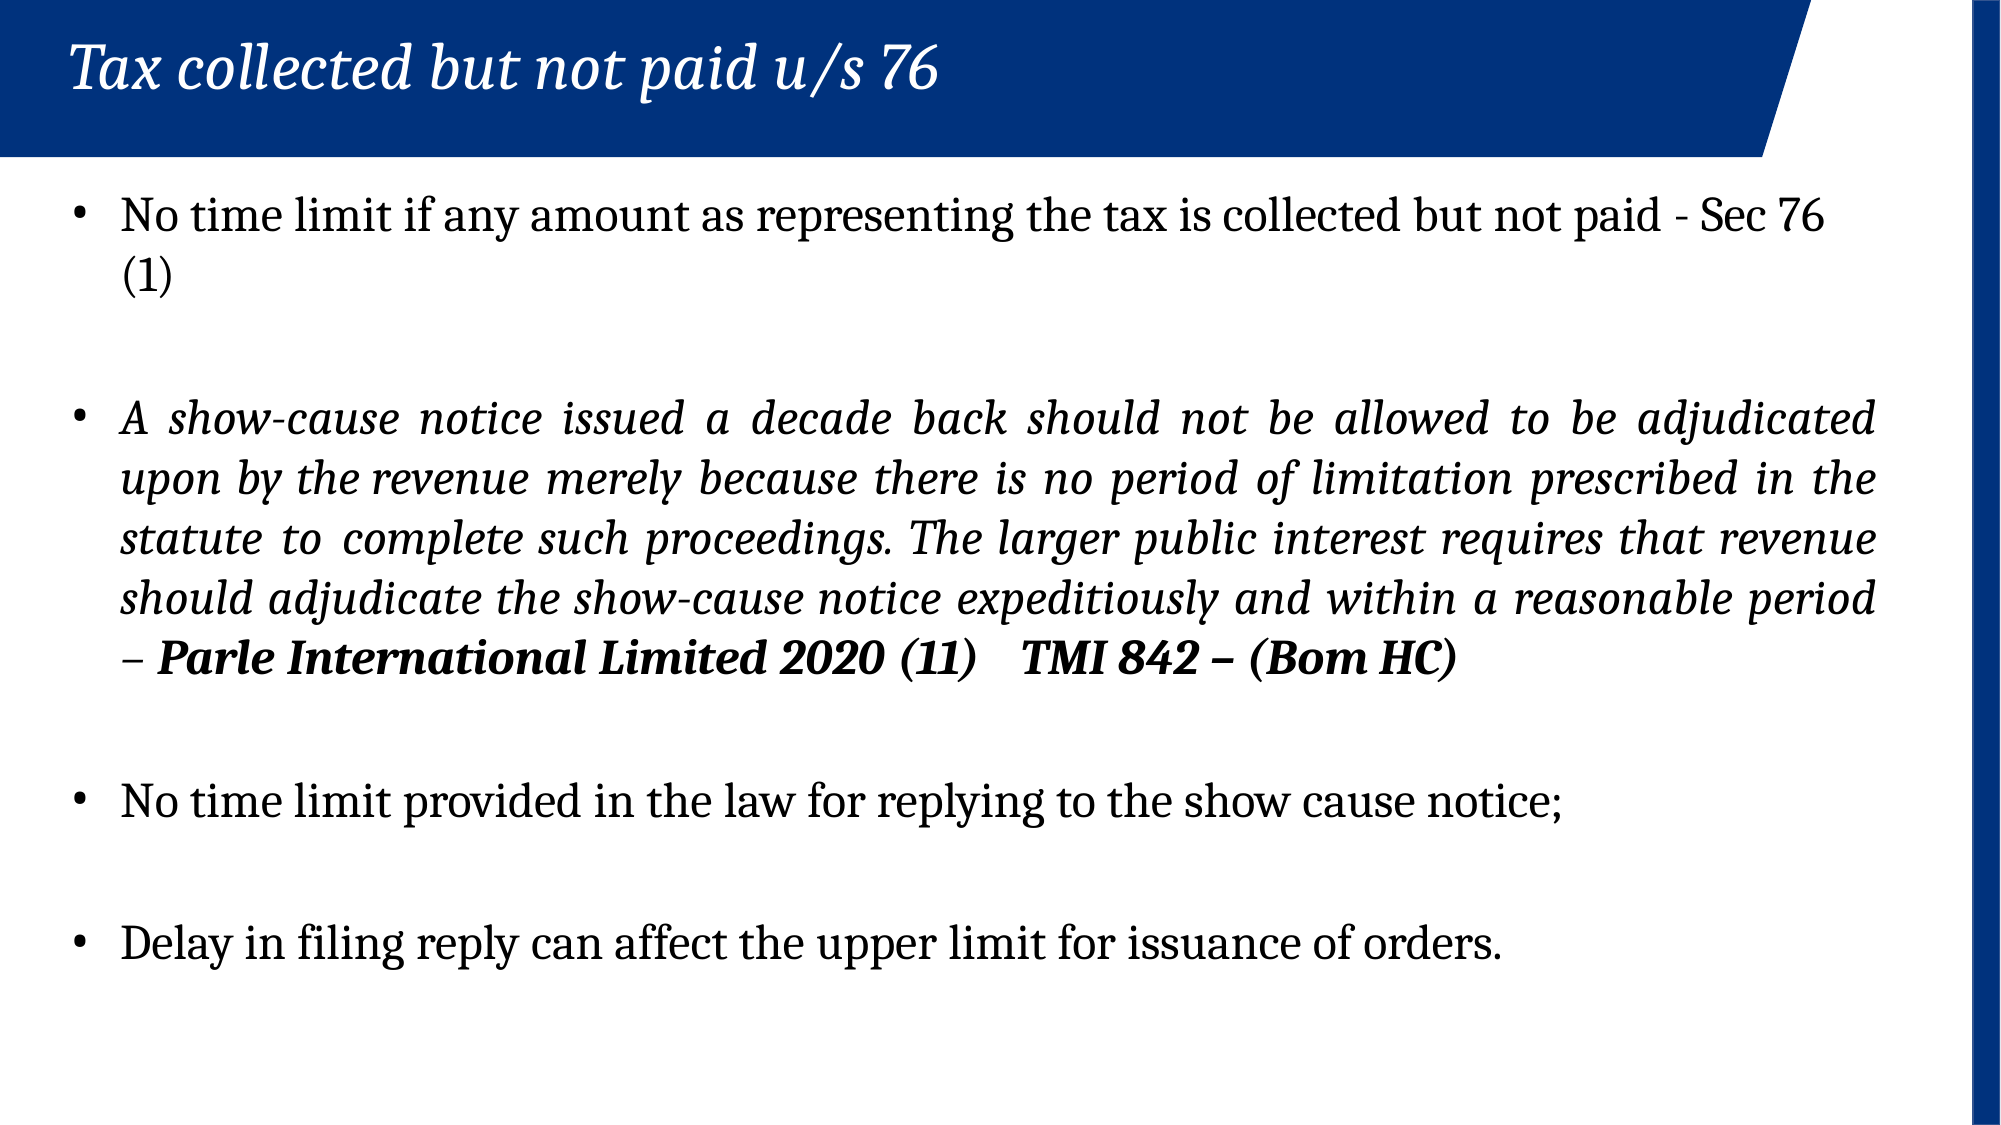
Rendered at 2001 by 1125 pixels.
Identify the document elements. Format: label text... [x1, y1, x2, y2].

list No time limit if any amount as representing the tax is collected but not paid - Sec 76 (1) A show-cause notice issued a decade back should not be allowed to be adjudicated upon by the revenue merely because there is no period of limitation prescribed in the statute to complete such proceedings. The larger public interest requires that revenue should adjudicate the show-cause notice expeditiously and within a reasonable period – Parle International Limited 2020 (11) TMI 842 – (Bom HC) No time limit provided in the law for replying to the show cause notice; Delay in filing reply can affect the upper limit for issuance of orders. [53, 173, 1893, 1035]
list Tax collected but not paid u/s 76 [53, 24, 1308, 121]
